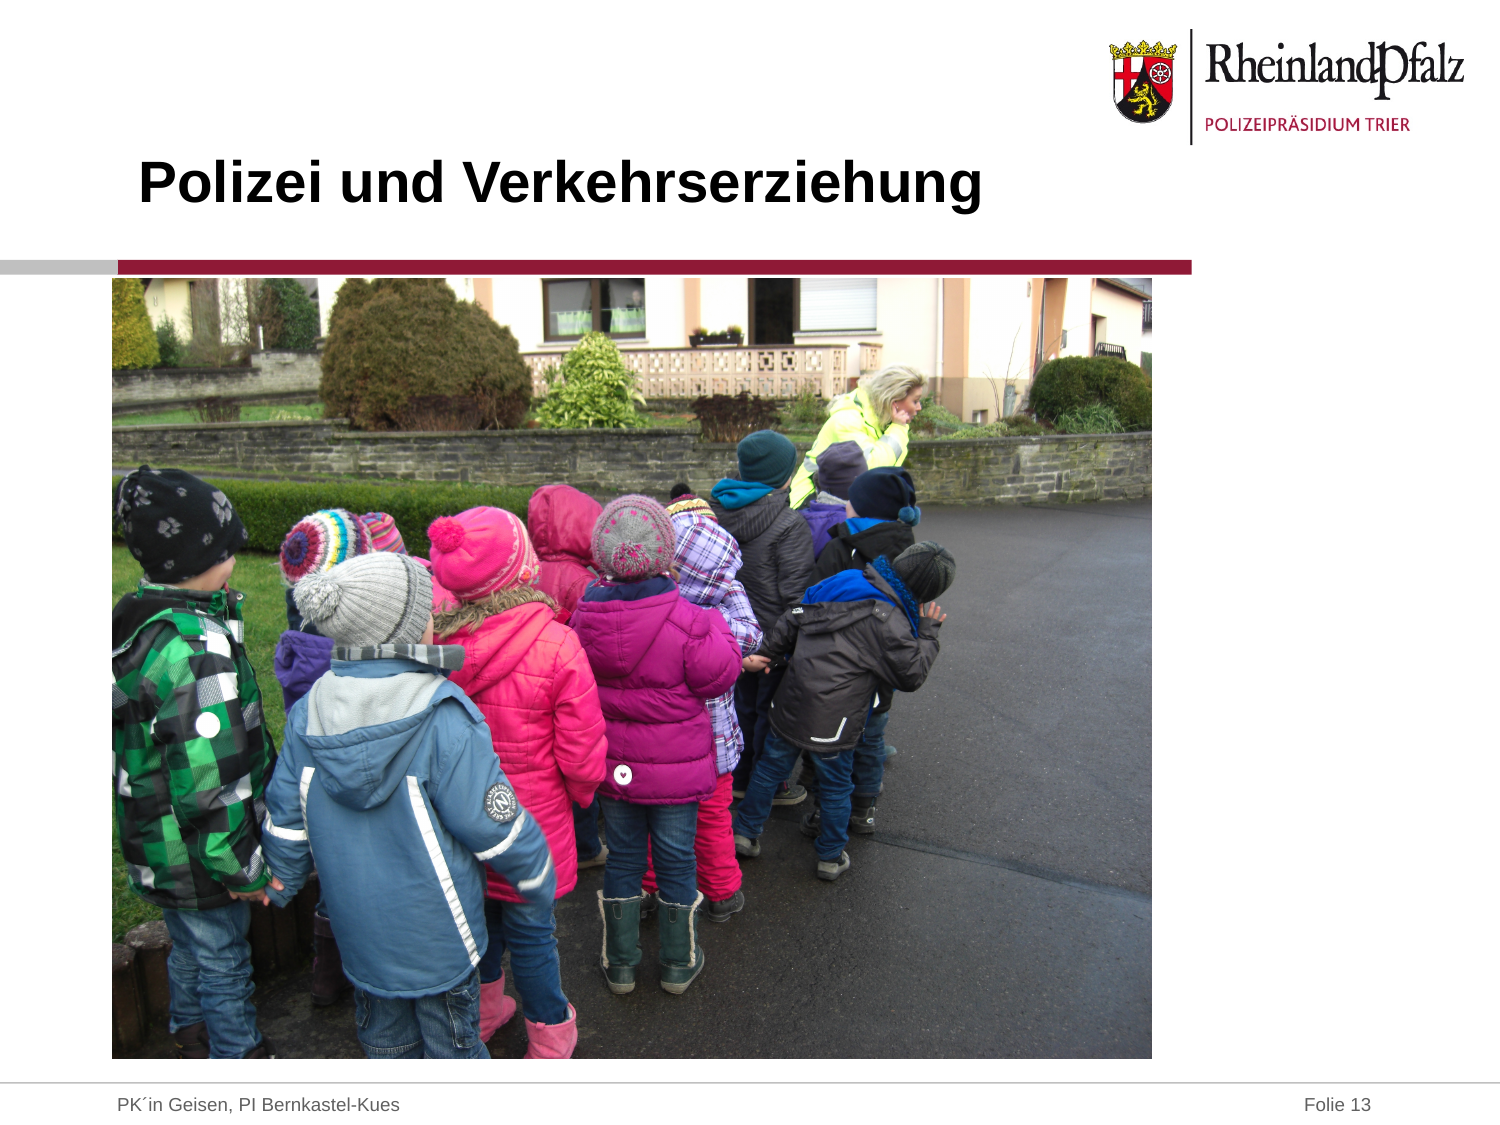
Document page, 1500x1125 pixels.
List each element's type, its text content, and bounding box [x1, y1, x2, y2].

picture [111, 278, 1152, 1059]
picture [1109, 29, 1464, 238]
text_box Polizei und Verkehrserziehung [123, 137, 1140, 222]
